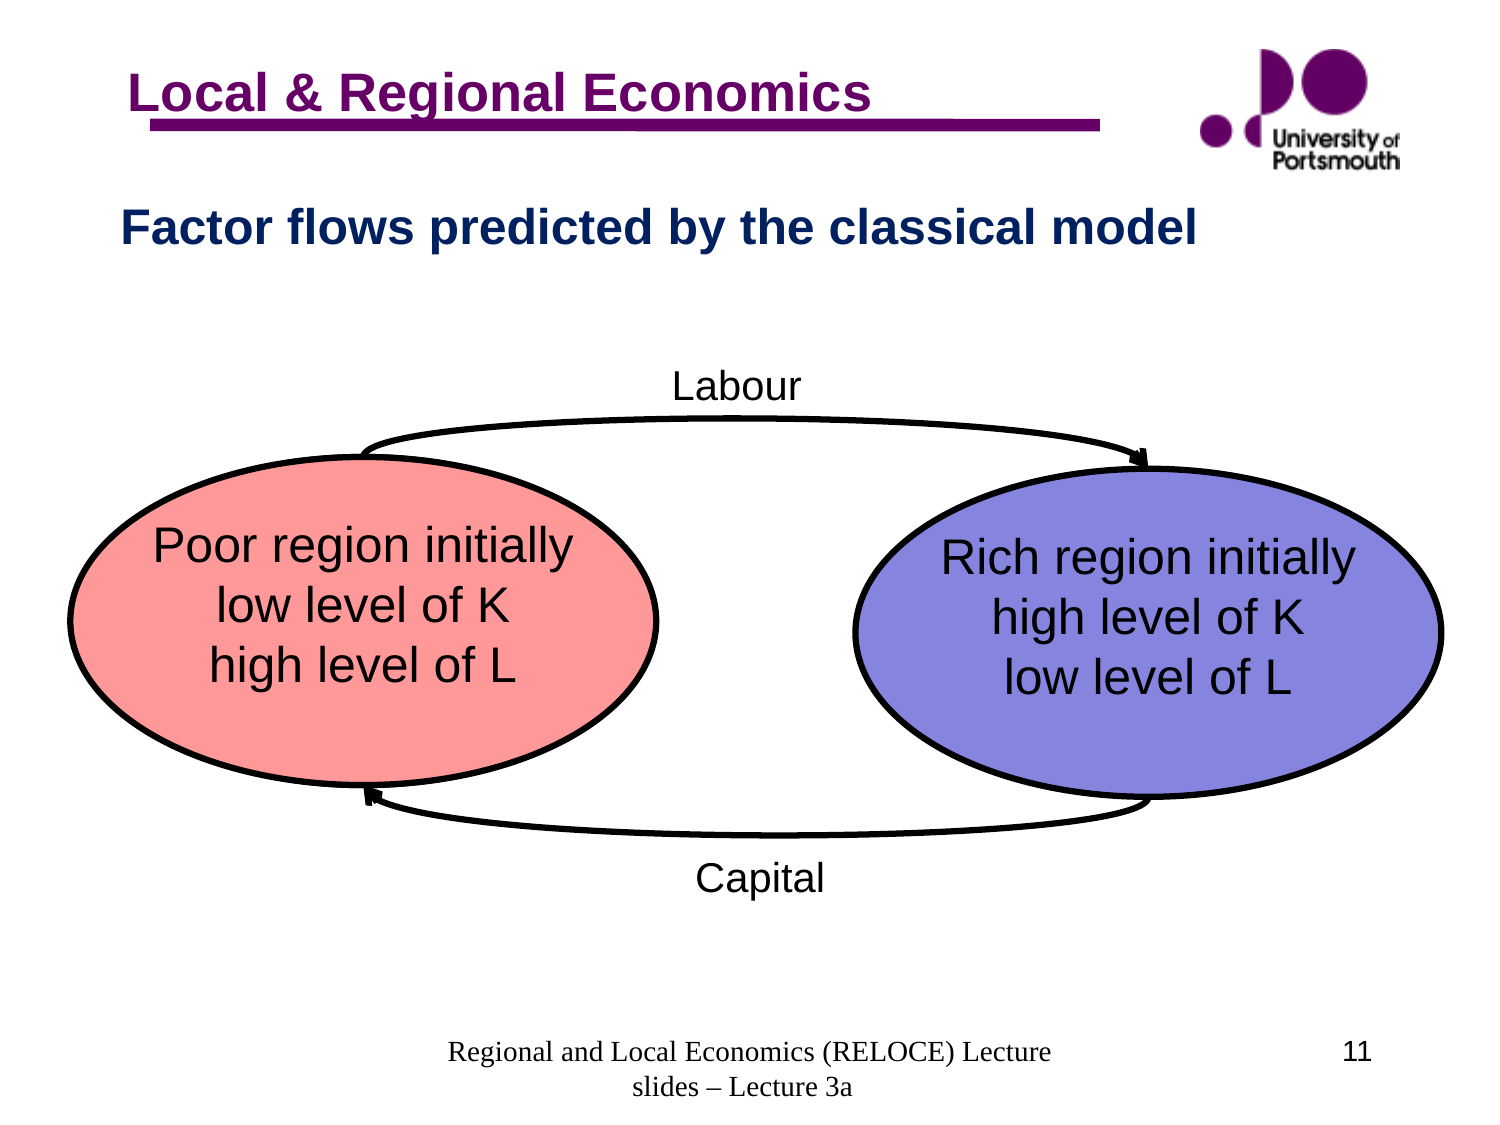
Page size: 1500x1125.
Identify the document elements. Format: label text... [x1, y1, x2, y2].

text_box Capital [680, 843, 744, 909]
text_box Labour [766, 351, 817, 417]
text_box Capital [766, 843, 841, 909]
footer Regional and Local Economics (RELOCE) Lecture slides – Lecture 3a [766, 1024, 1074, 1101]
picture [1200, 49, 1400, 196]
footer Regional and Local Economics (RELOCE) Lecture slides – Lecture 3a [424, 1024, 744, 1101]
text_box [749, 398, 762, 1125]
slide_number 11 [1074, 1024, 1388, 1101]
text_box Labour [656, 351, 744, 417]
text_box Rich region initially high level of K low level of L [855, 468, 1442, 797]
title Factor flows predicted by the classical model [105, 175, 744, 273]
text_box Poor region initially low level of K high level of L [70, 456, 657, 786]
title Factor flows predicted by the classical model [766, 175, 1381, 273]
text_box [749, 70, 762, 397]
